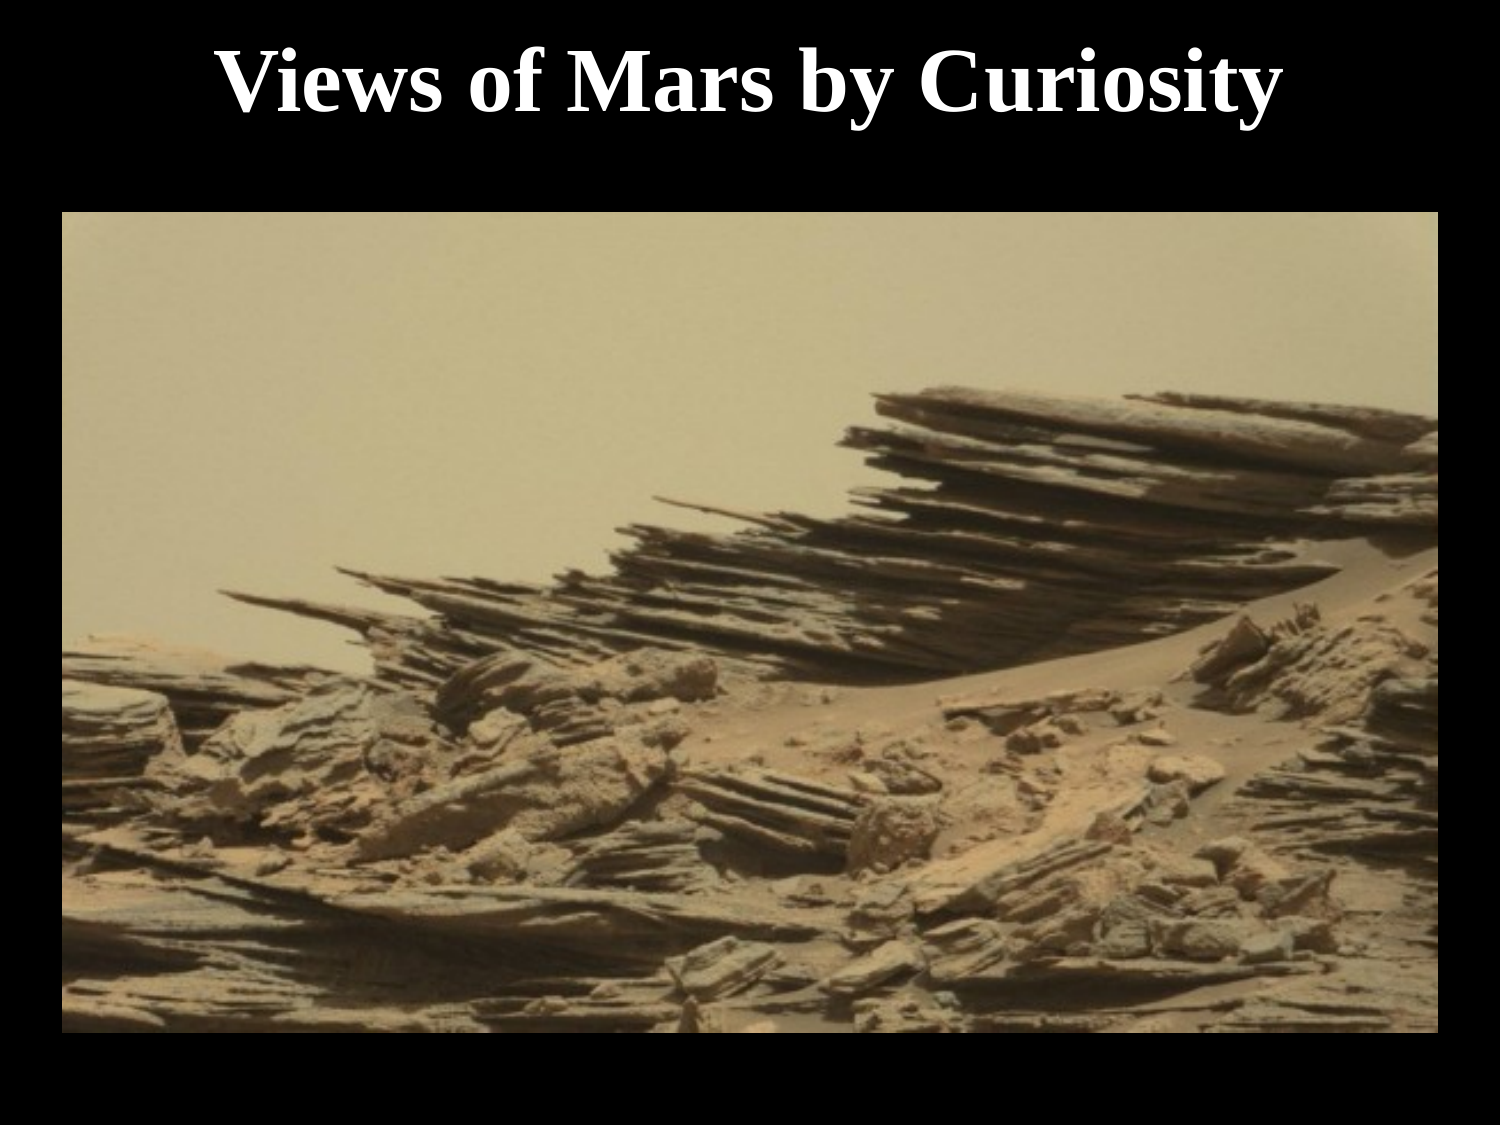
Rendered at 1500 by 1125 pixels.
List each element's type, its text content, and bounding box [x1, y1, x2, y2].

text_box Views of Mars by Curiosity [0, 0, 1500, 150]
picture [62, 212, 1438, 1034]
